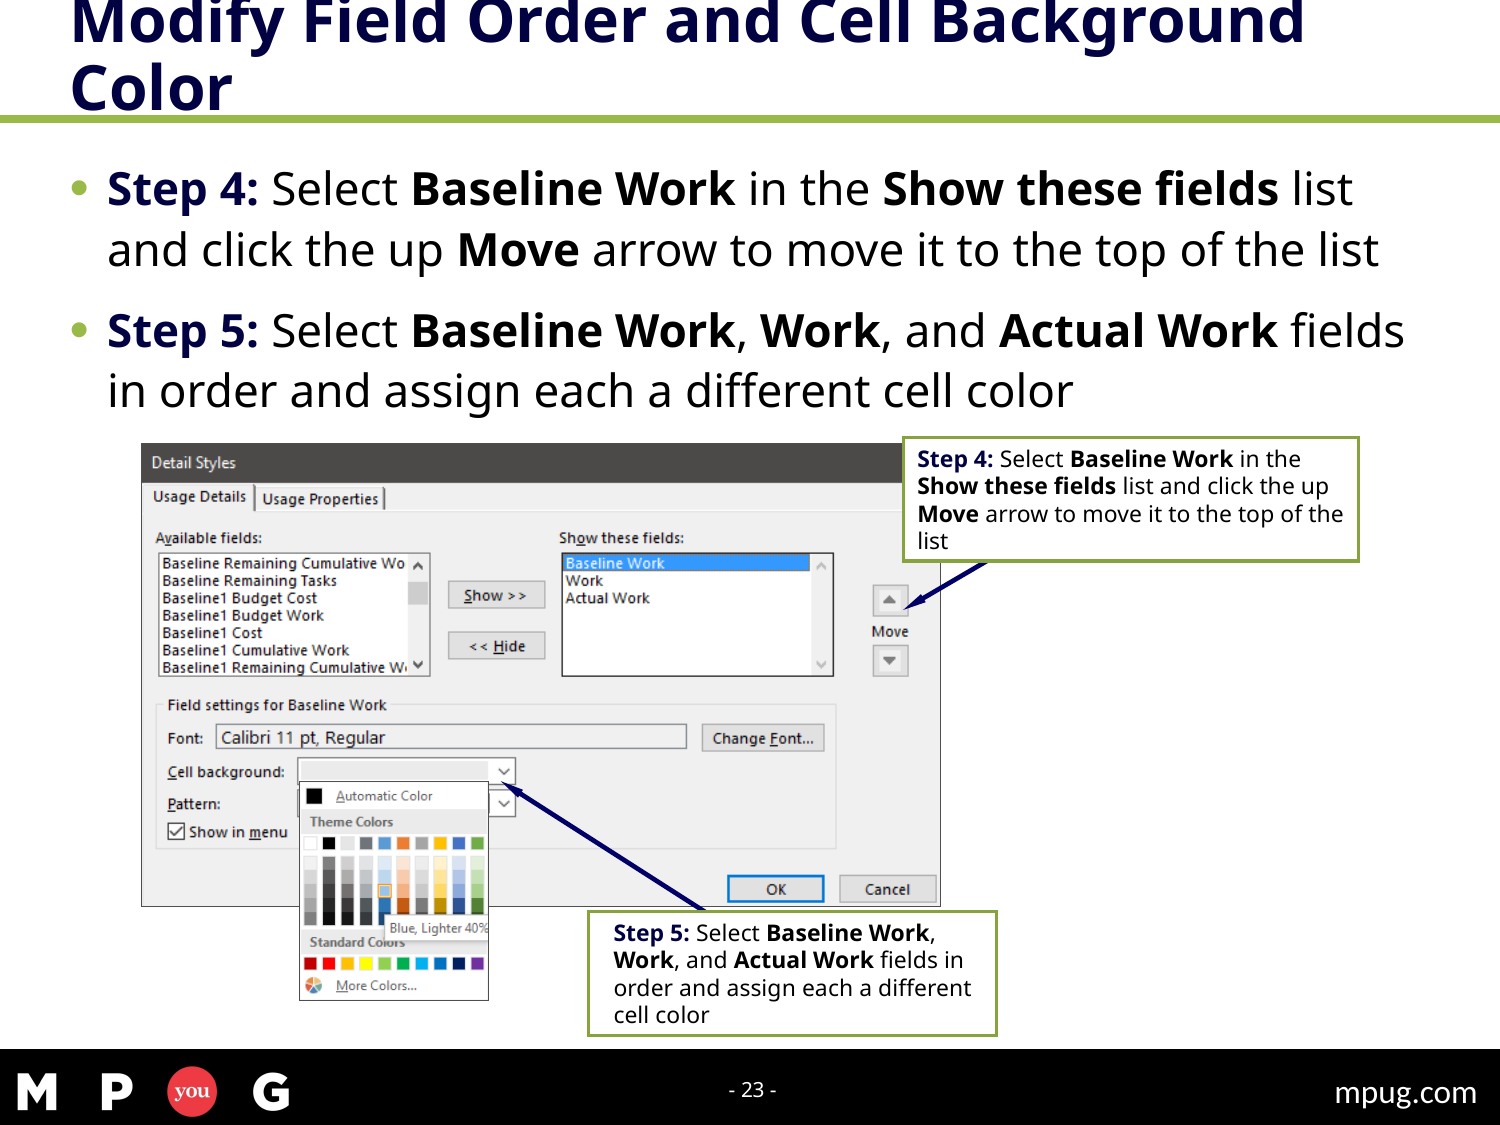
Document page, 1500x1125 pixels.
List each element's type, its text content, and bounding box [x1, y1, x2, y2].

list Step 4: Select Baseline Work in the Show these fields list and click the up Move arrow to move it to the top of the list Step 5: Select Baseline Work, Work, and Actual Work fields in order and assign each a different cell color [54, 146, 1447, 1033]
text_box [141, 443, 1359, 1023]
picture [15, 1065, 291, 1119]
slide_number - 23 - [658, 1060, 842, 1121]
title Modify Field Order and Cell Background Color [54, 0, 1447, 113]
